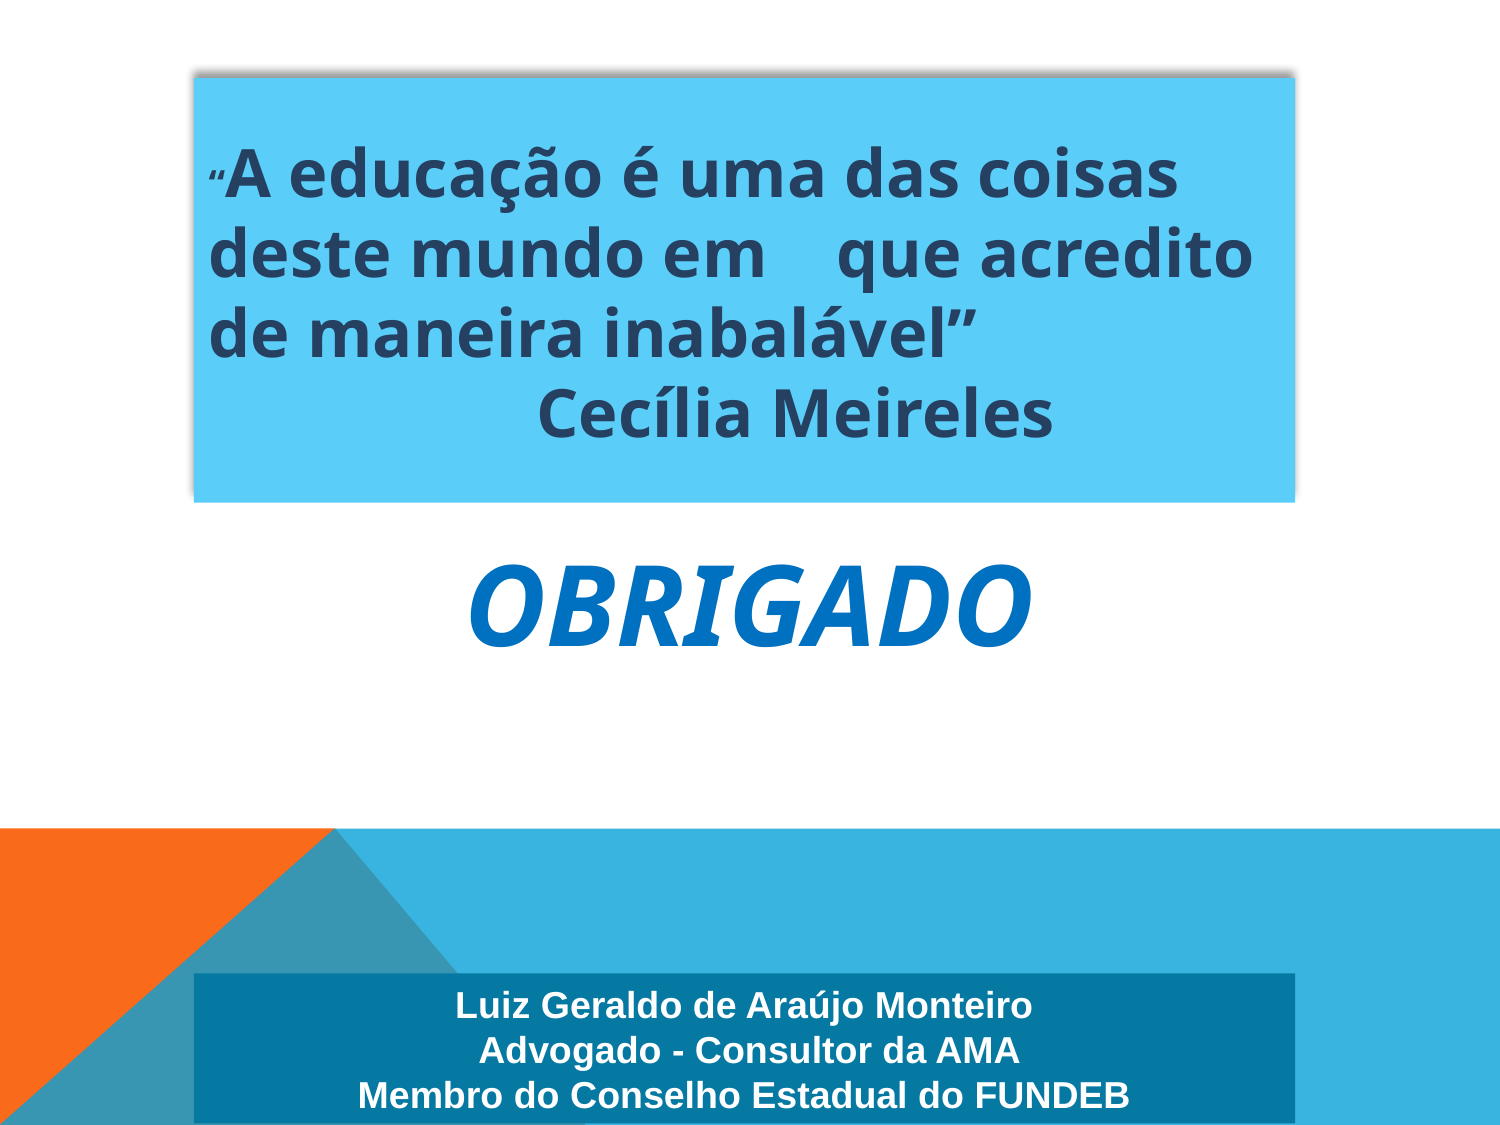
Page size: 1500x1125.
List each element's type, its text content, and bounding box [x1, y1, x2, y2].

text_box OBRIGADO [199, 527, 1301, 677]
text_box “A educação é uma das coisas deste mundo em que acredito de maneira inabalável” Cecília Meireles [193, 78, 1296, 503]
text_box Luiz Geraldo de Araújo Monteiro Advogado - Consultor da AMA Membro do Conselho Estadual do FUNDEB [193, 973, 1296, 1124]
